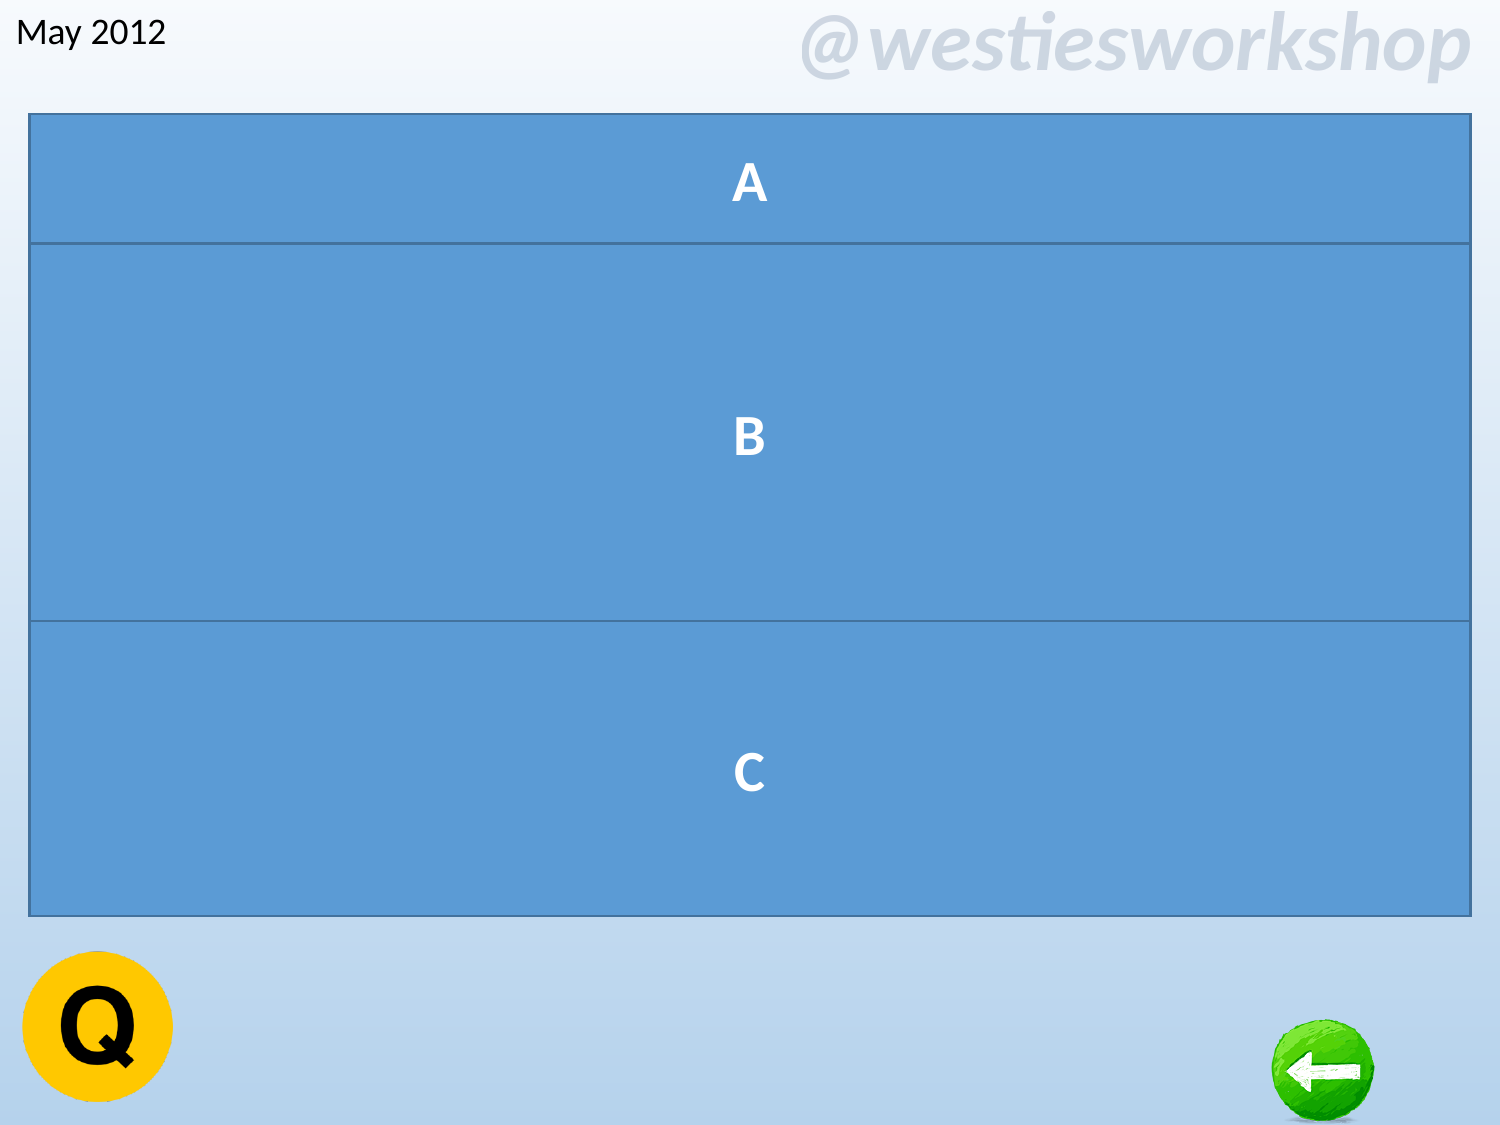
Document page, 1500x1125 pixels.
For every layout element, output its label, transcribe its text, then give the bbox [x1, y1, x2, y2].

text_box May 2012 [1, 0, 182, 60]
picture [1269, 1019, 1376, 1125]
picture [0, 928, 197, 1125]
picture [29, 113, 1471, 916]
